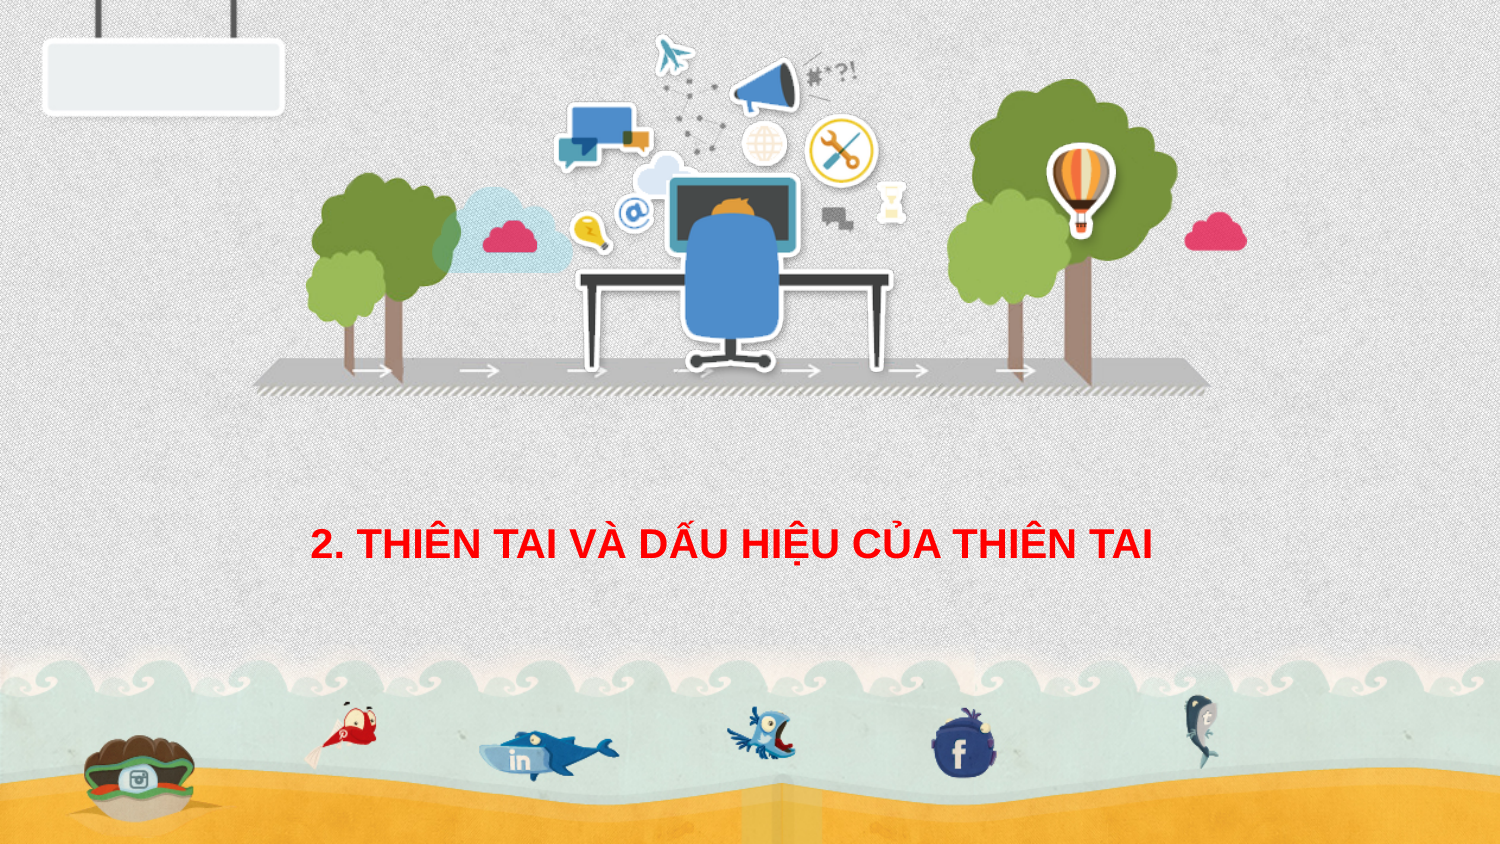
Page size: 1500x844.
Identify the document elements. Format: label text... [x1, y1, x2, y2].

text_box 2. THIÊN TAI VÀ DẤU HIỆU CỦA THIÊN TAI [130, 484, 1334, 574]
picture [0, 0, 1500, 844]
